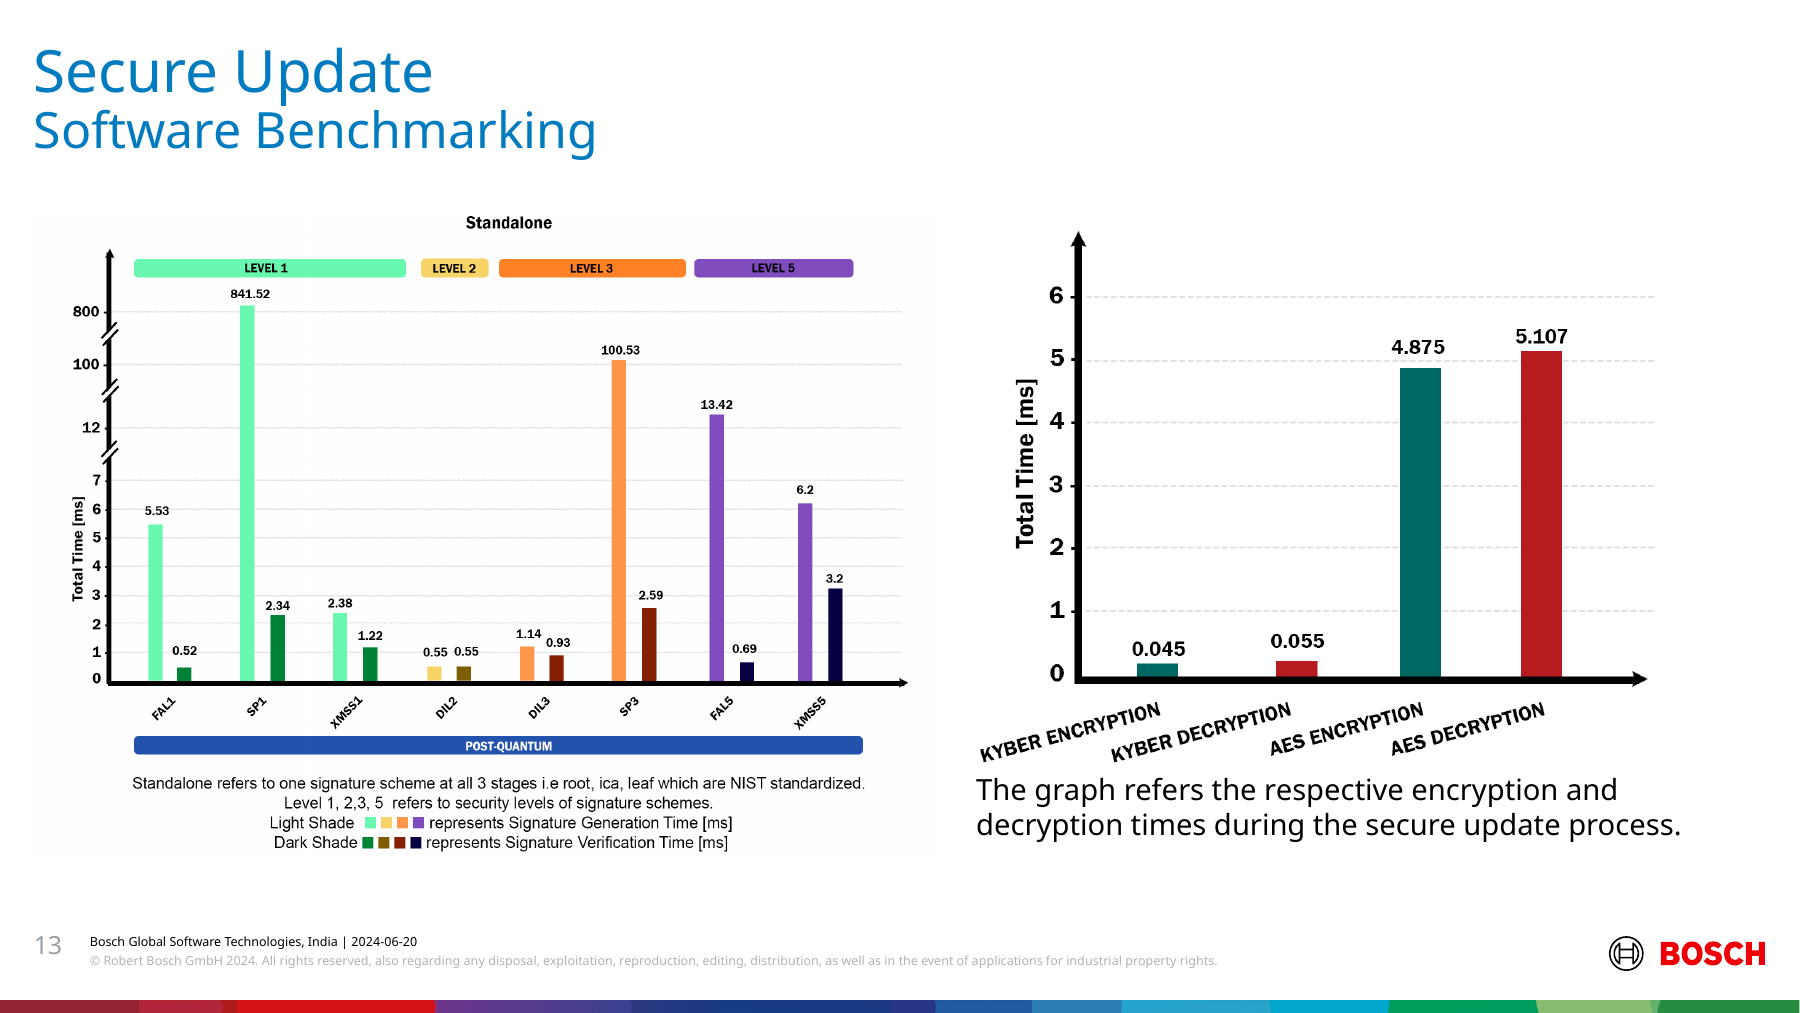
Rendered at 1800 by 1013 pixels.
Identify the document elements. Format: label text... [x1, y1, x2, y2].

list Secure Update [33, 42, 1766, 106]
slide_number 13 [33, 929, 81, 997]
text_box The graph refers the respective encryption and decryption times during the secure update process. [961, 764, 1747, 849]
picture [1388, 1000, 1800, 1013]
picture [954, 212, 1670, 806]
title Software Benchmarking [33, 106, 1766, 171]
picture [31, 212, 941, 856]
picture [0, 1000, 1270, 1013]
